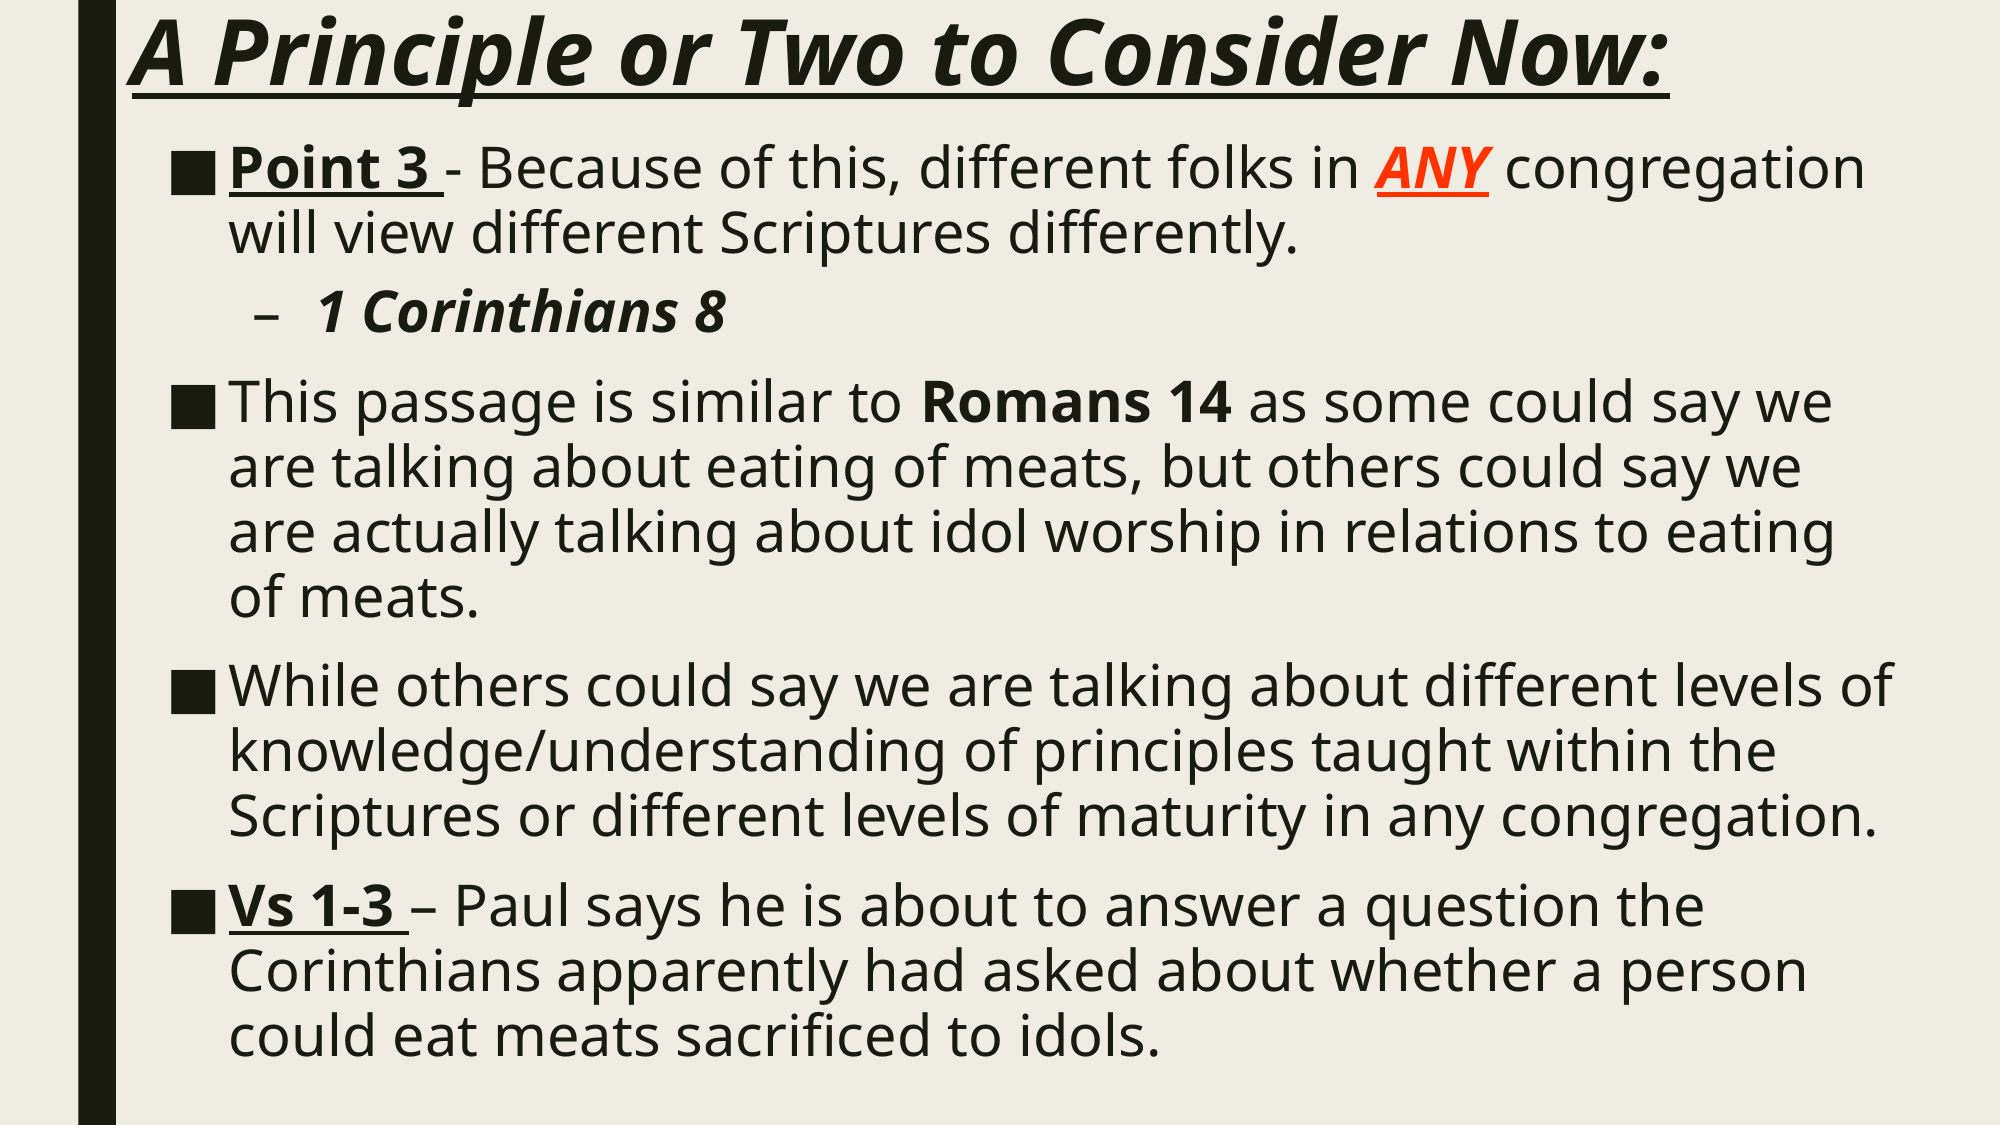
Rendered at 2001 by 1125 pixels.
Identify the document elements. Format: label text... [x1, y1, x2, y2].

list Point 3 - Because of this, different folks in ANY congregation will view different Scriptures differently. 1 Corinthians 8 This passage is similar to Romans 14 as some could say we are talking about eating of meats, but others could say we are actually talking about idol worship in relations to eating of meats. While others could say we are talking about different levels of knowledge/understanding of principles taught within the Scriptures or different levels of maturity in any congregation. Vs 1-3 – Paul says he is about to answer a question the Corinthians apparently had asked about whether a person could eat meats sacrificed to idols. [151, 128, 1921, 1080]
title A Principle or Two to Consider Now: [116, 0, 1692, 129]
